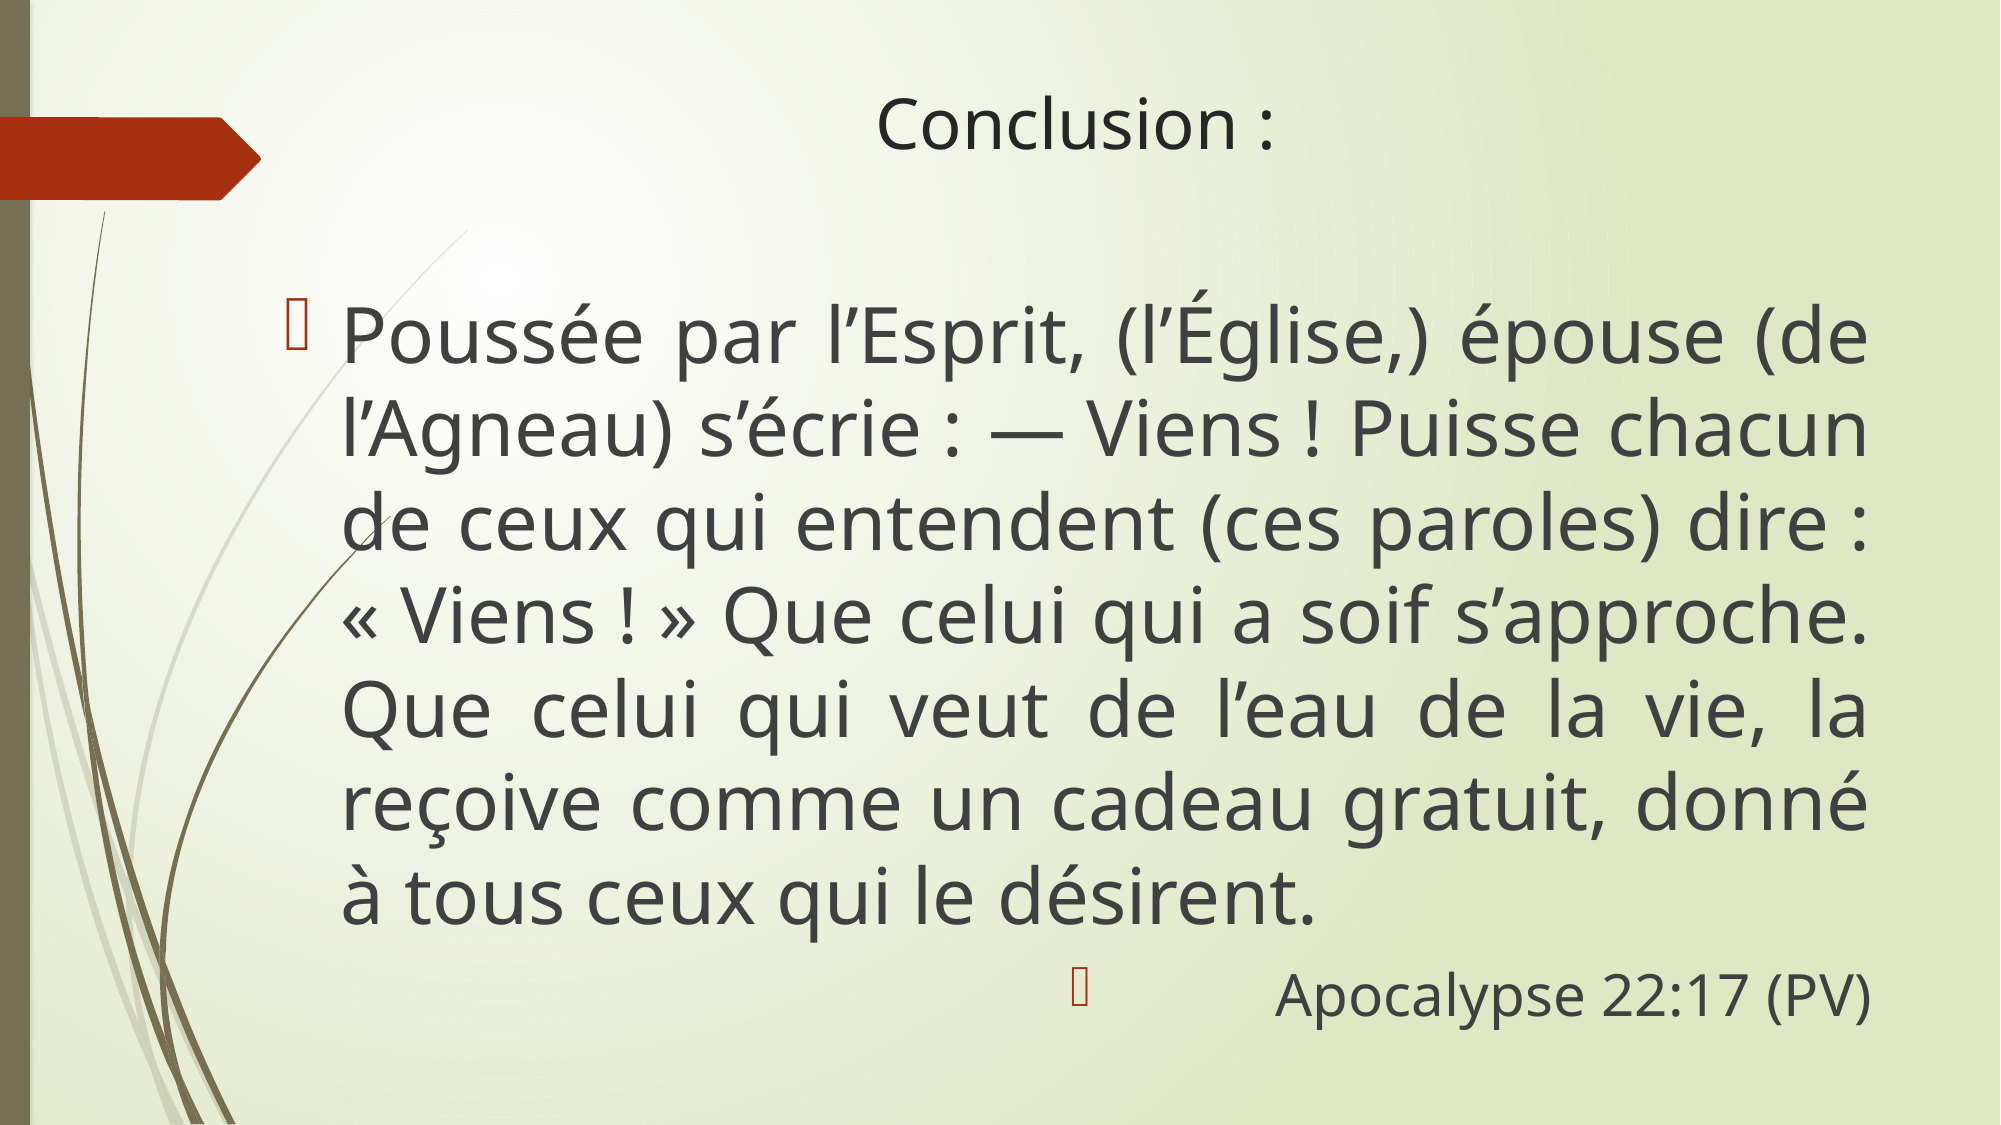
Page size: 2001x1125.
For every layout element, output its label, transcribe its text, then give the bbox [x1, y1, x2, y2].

title Conclusion : [344, 71, 1807, 172]
list Poussée par l’Esprit, (l’Église,) épouse (de l’Agneau) s’écrie : — Viens ! Puisse chacun de ceux qui entendent (ces paroles) dire : « Viens ! » Que celui qui a soif s’approche. Que celui qui veut de l’eau de la vie, la reçoive comme un cadeau gratuit, donné à tous ceux qui le désirent. Apocalypse 22:17 (PV) [269, 221, 1888, 1077]
